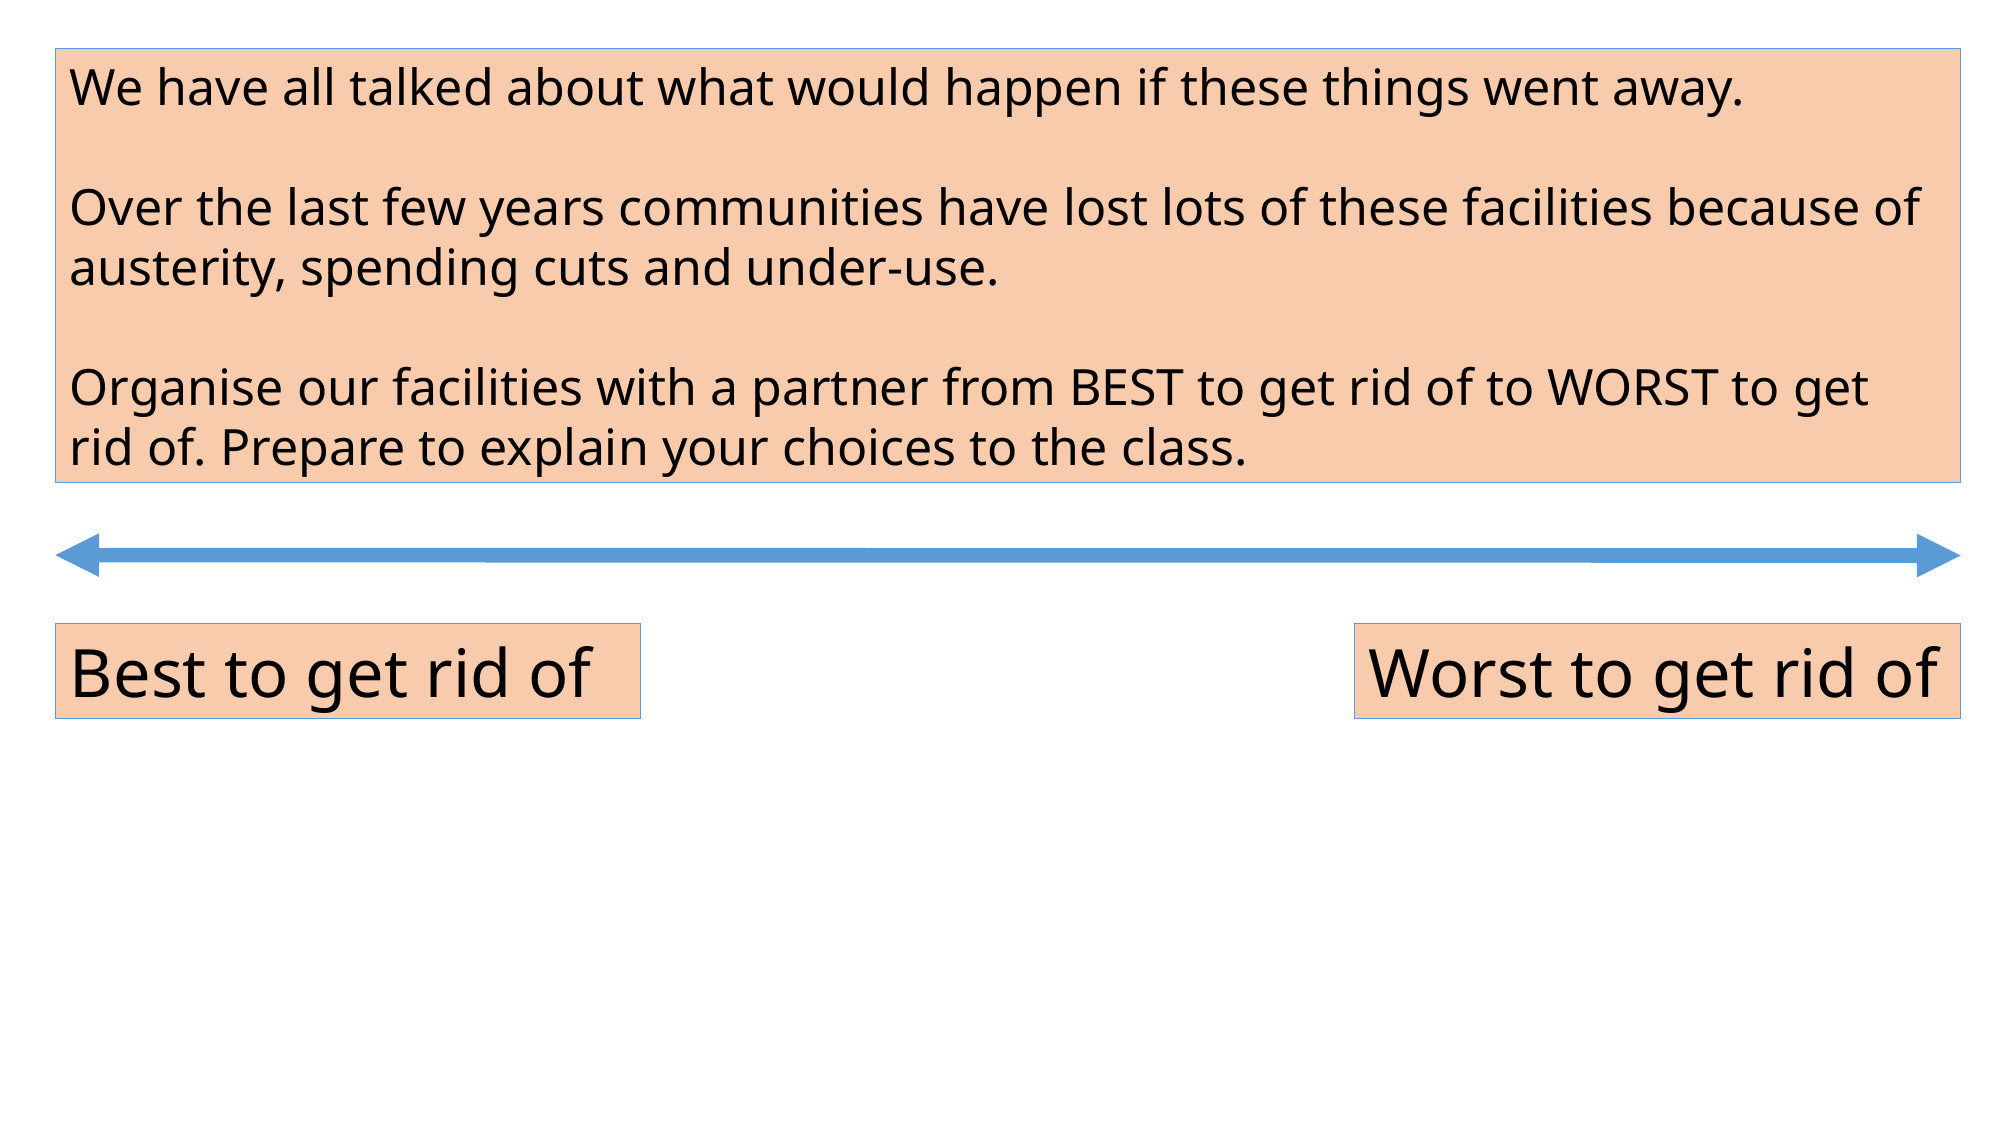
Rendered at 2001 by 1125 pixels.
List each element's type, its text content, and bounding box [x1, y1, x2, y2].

text_box We have all talked about what would happen if these things went away. Over the last few years communities have lost lots of these facilities because of austerity, spending cuts and under-use. Organise our facilities with a partner from BEST to get rid of to WORST to get rid of. Prepare to explain your choices to the class. [55, 48, 1961, 483]
text_box Best to get rid of [55, 623, 641, 719]
text_box Worst to get rid of [1354, 623, 1961, 719]
